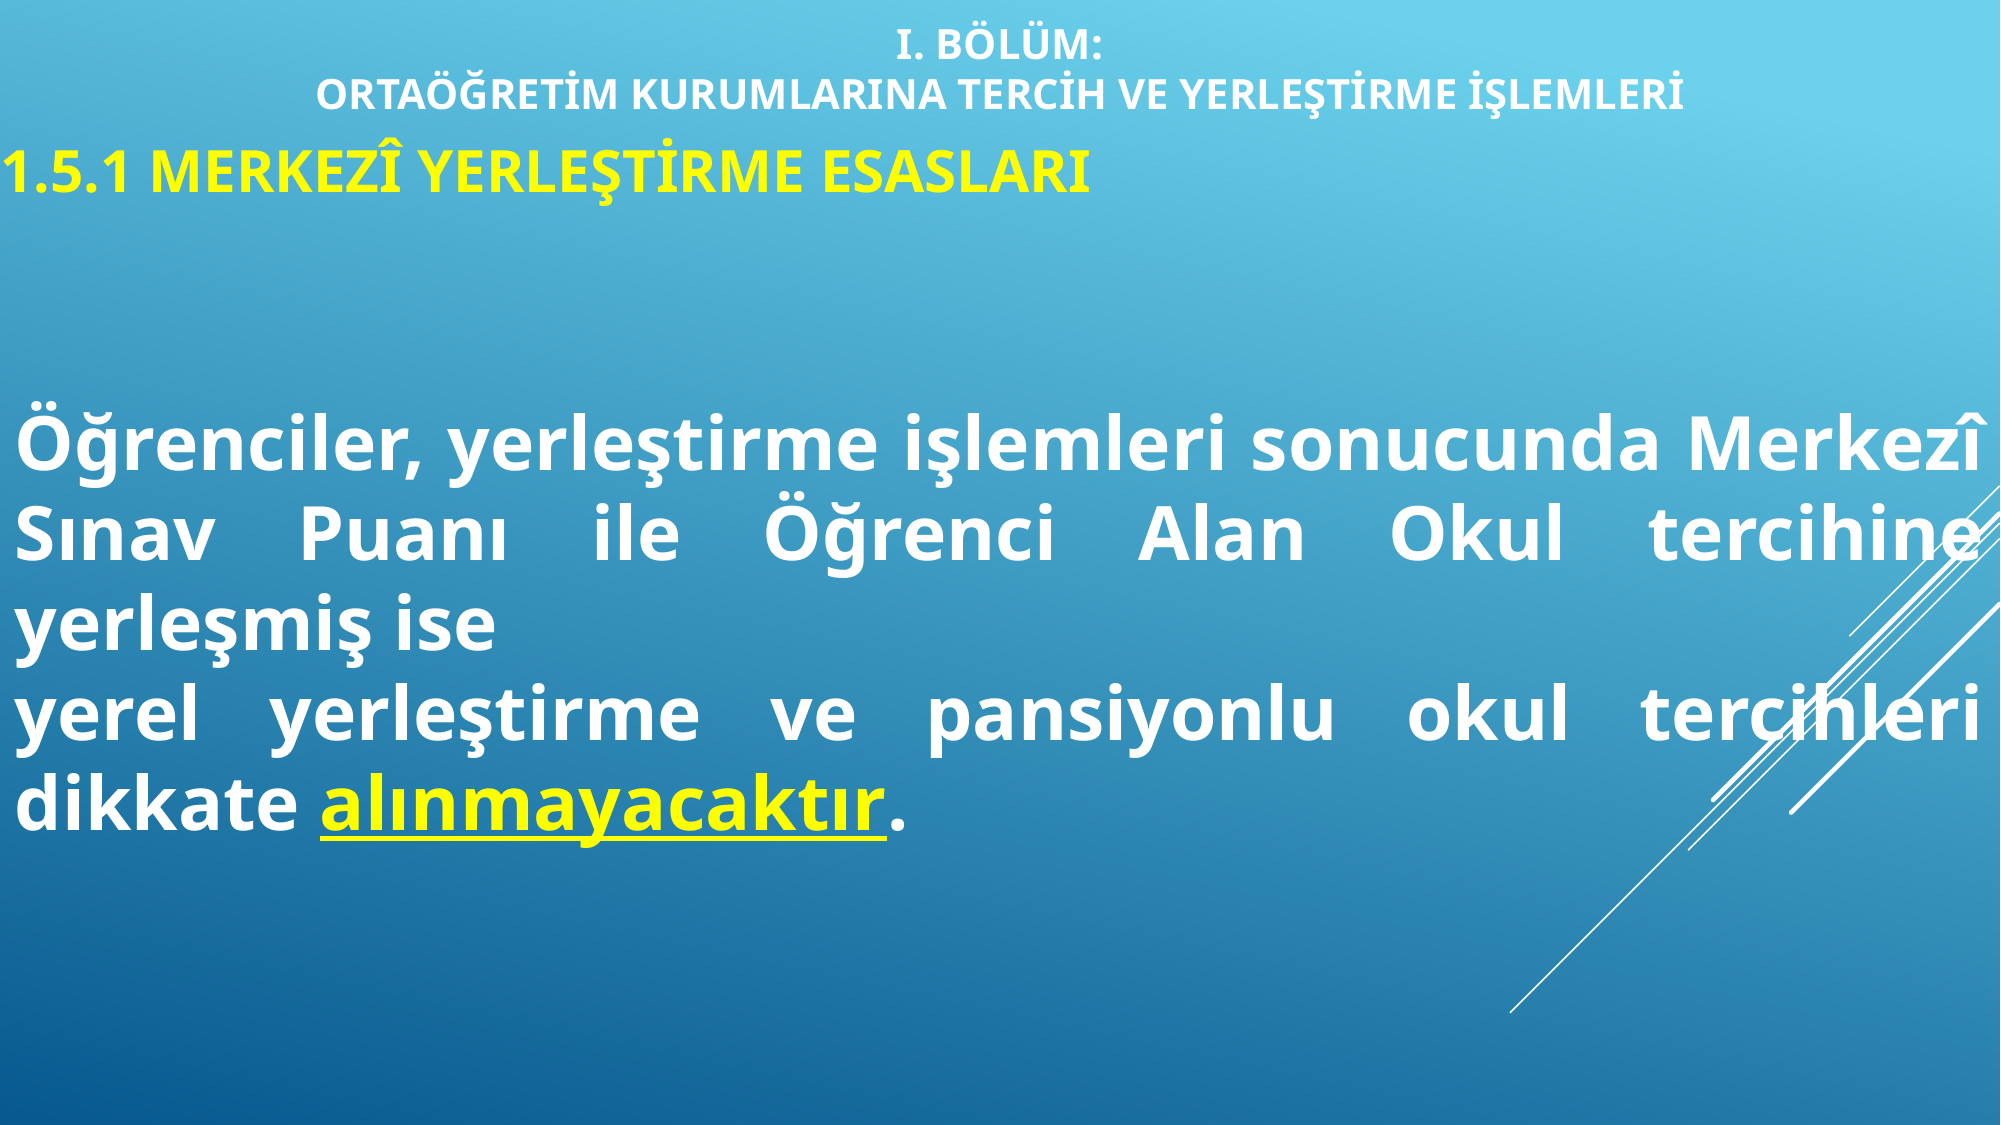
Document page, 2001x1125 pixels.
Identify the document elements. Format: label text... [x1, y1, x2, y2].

text_box Öğrenciler, yerleştirme işlemleri sonucunda Merkezî Sınav Puanı ile Öğrenci Alan Okul tercihine yerleşmiş ise yerel yerleştirme ve pansiyonlu okul tercihleri dikkate alınmayacaktır. [0, 297, 2000, 853]
text_box 1.5.1 MERKEZÎ YERLEŞTİRME ESASLARI [0, 126, 1107, 212]
text_box I. BÖLÜM: ORTAÖĞRETİM KURUMLARINA TERCİH VE YERLEŞTİRME İŞLEMLERİ [0, 10, 2000, 125]
